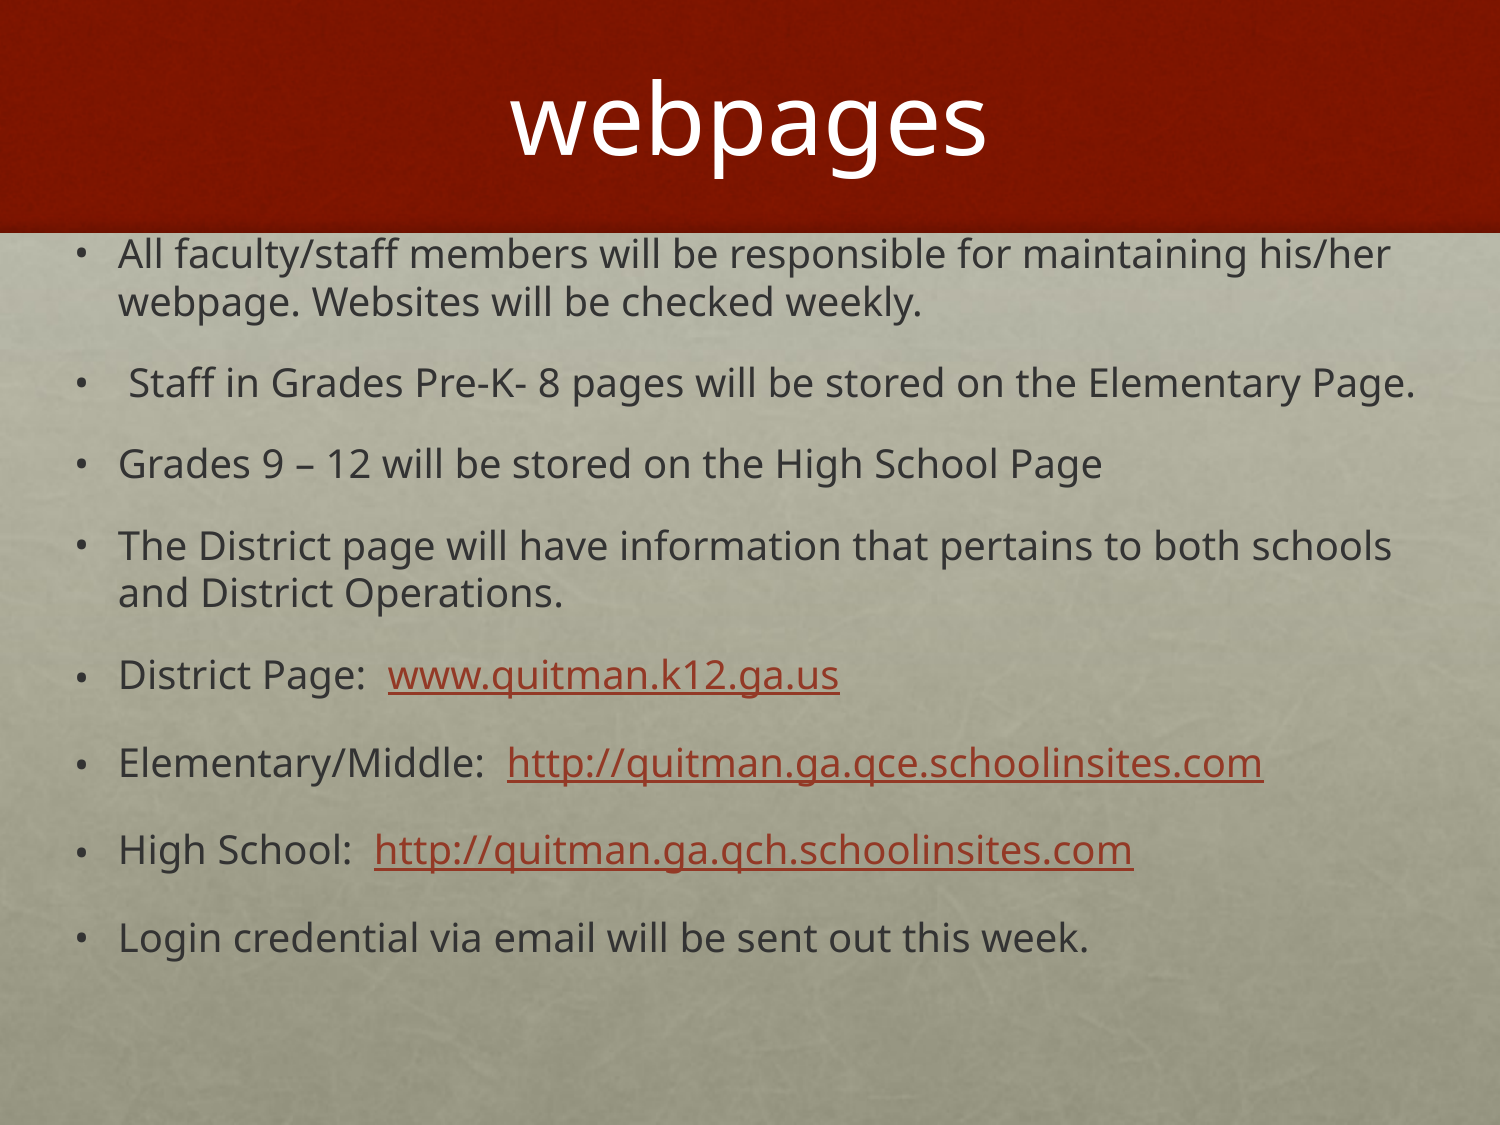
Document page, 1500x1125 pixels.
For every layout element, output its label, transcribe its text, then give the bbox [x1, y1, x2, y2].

list All faculty/staff members will be responsible for maintaining his/her webpage. Websites will be checked weekly. Staff in Grades Pre-K- 8 pages will be stored on the Elementary Page. Grades 9 – 12 will be stored on the High School Page The District page will have information that pertains to both schools and District Operations. District Page: www.quitman.k12.ga.us Elementary/Middle: http://quitman.ga.qce.schoolinsites.com High School: http://quitman.ga.qch.schoolinsites.com Login credential via email will be sent out this week. [59, 220, 1446, 989]
picture [0, 214, 1500, 1125]
title webpages [127, 10, 1372, 220]
